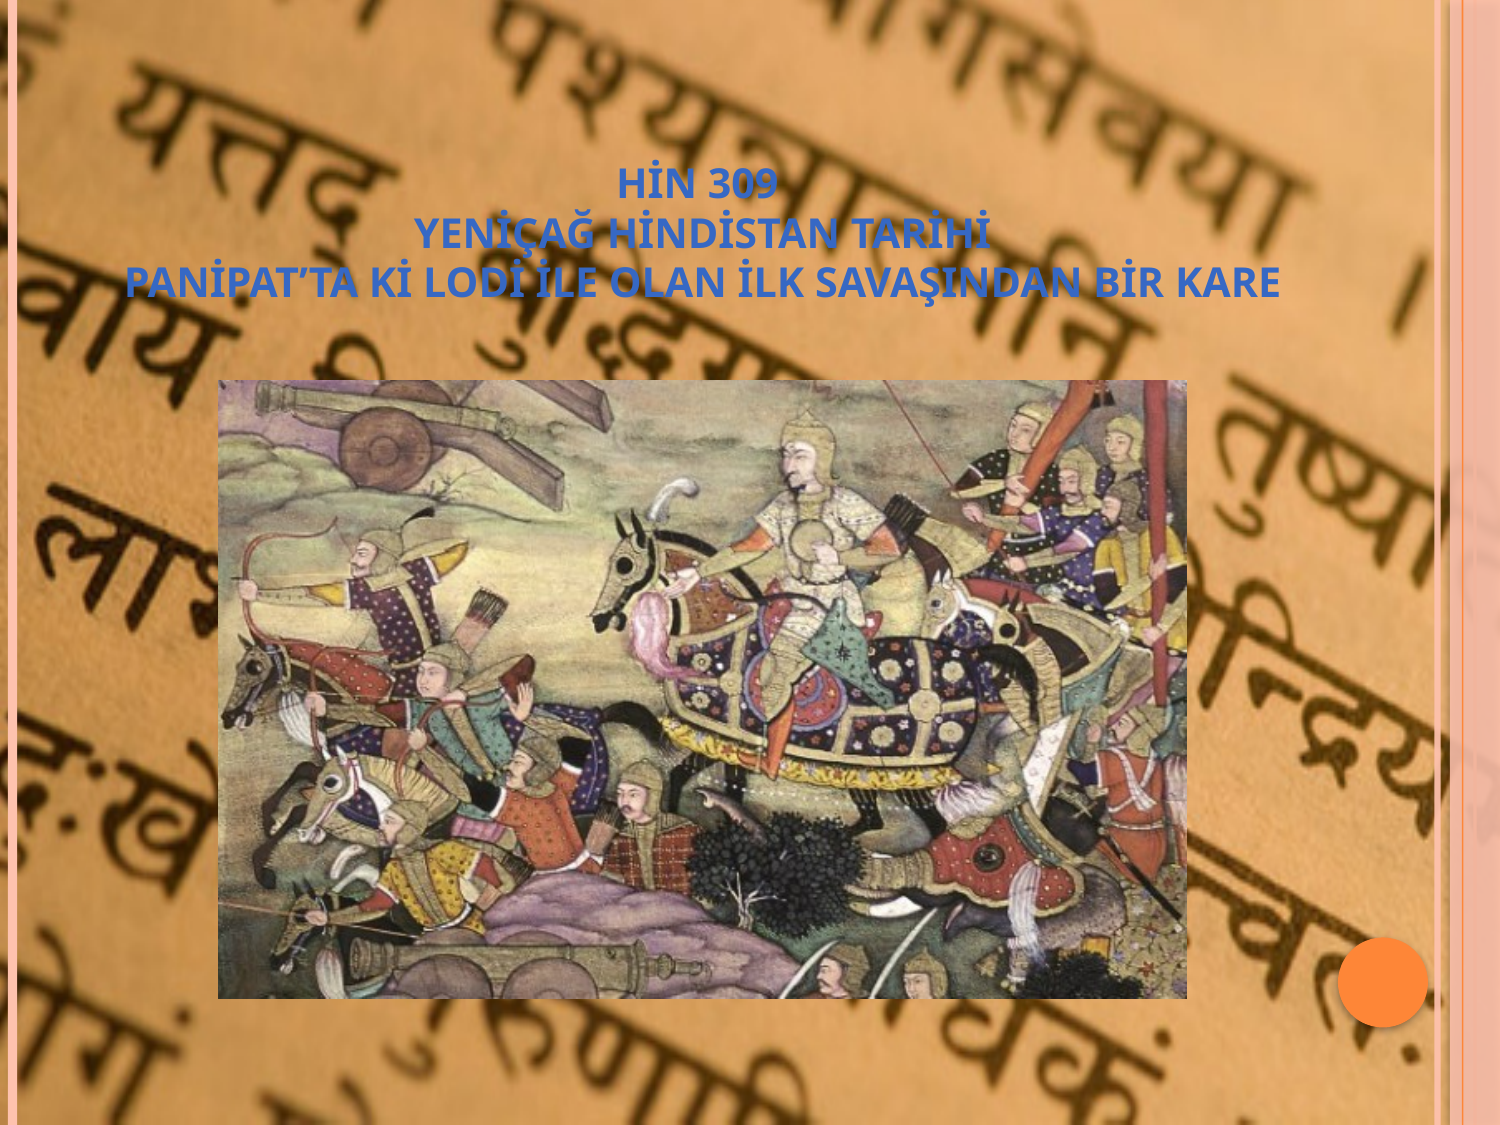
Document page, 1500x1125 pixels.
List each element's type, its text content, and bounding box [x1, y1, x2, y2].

picture [18, 0, 1434, 1125]
picture [1441, 0, 1449, 1125]
picture [0, 0, 7, 1125]
title HİN 309 YENİÇAĞ HİNDİSTAN TARİHİ Panipat’ta ki Lodi ile olan ilk savaşından bir kare [89, 126, 1315, 314]
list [217, 380, 1187, 1000]
